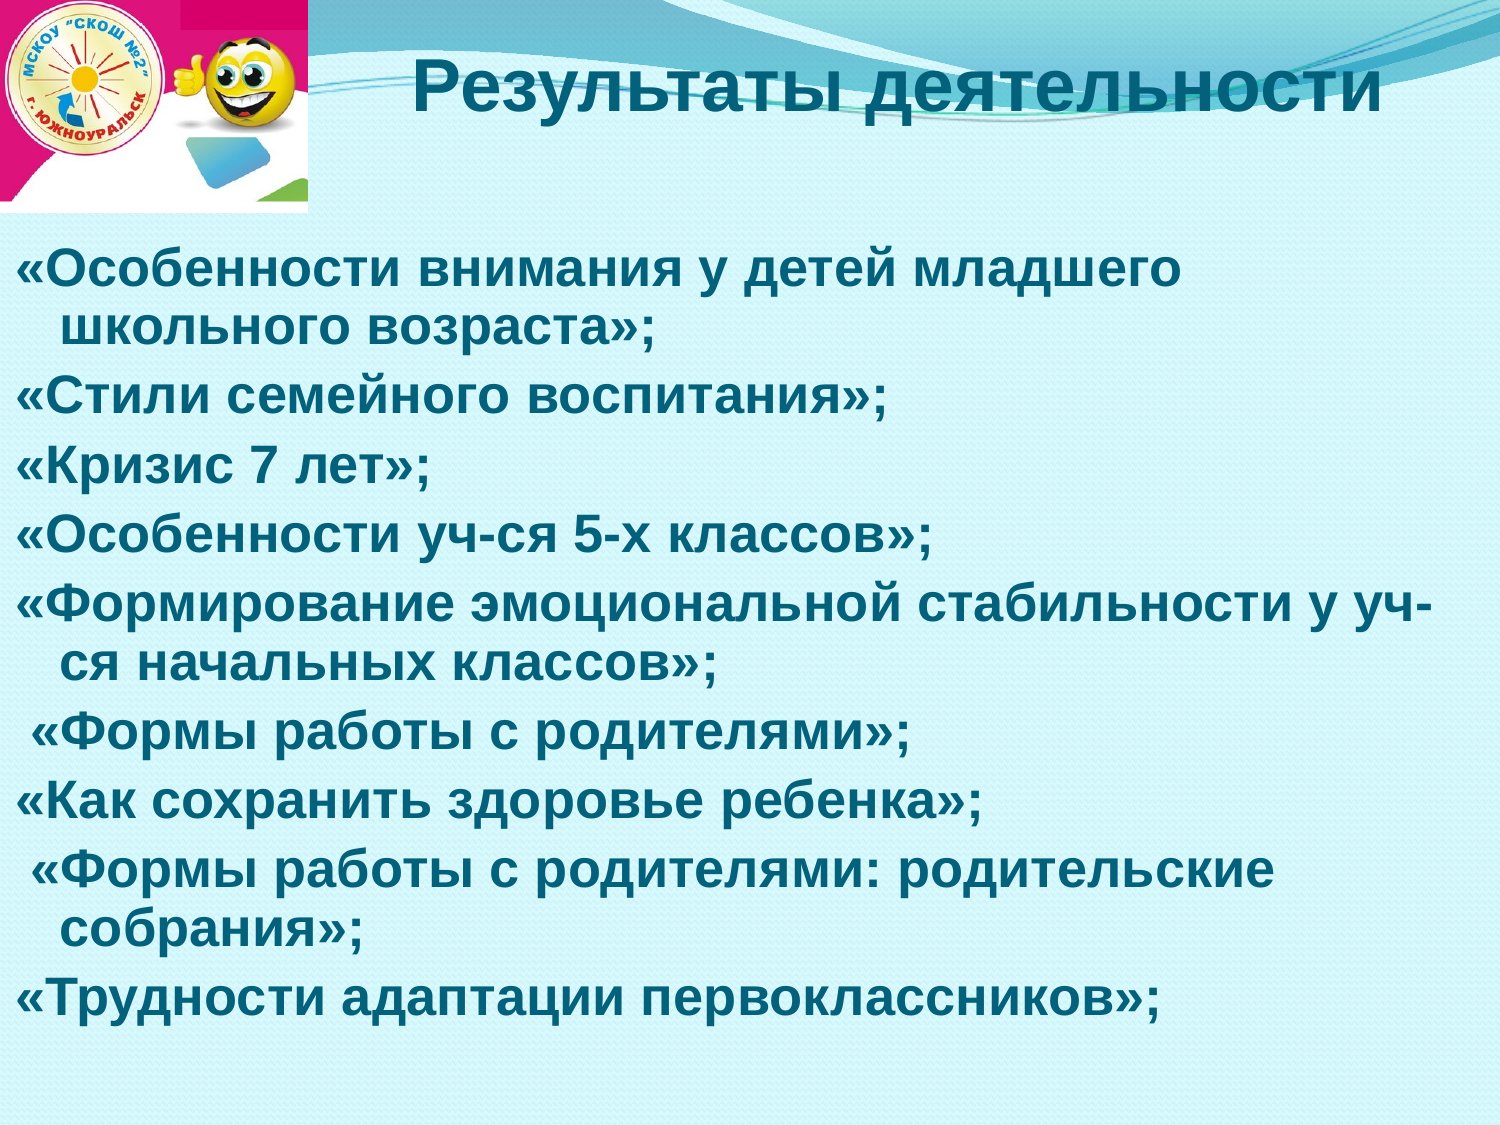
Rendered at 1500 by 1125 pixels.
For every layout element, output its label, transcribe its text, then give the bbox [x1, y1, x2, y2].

list «Особенности внимания у детей младшего школьного возраста»; «Стили семейного воспитания»; «Кризис 7 лет»; «Особенности уч-ся 5-х классов»; «Формирование эмоциональной стабильности у уч-ся начальных классов»; «Формы работы с родителями»; «Как сохранить здоровье ребенка»; «Формы работы с родителями: родительские собрания»; «Трудности адаптации первоклассников»; [0, 231, 1500, 953]
title Результаты деятельности [336, 30, 1461, 127]
picture [0, 0, 1500, 213]
